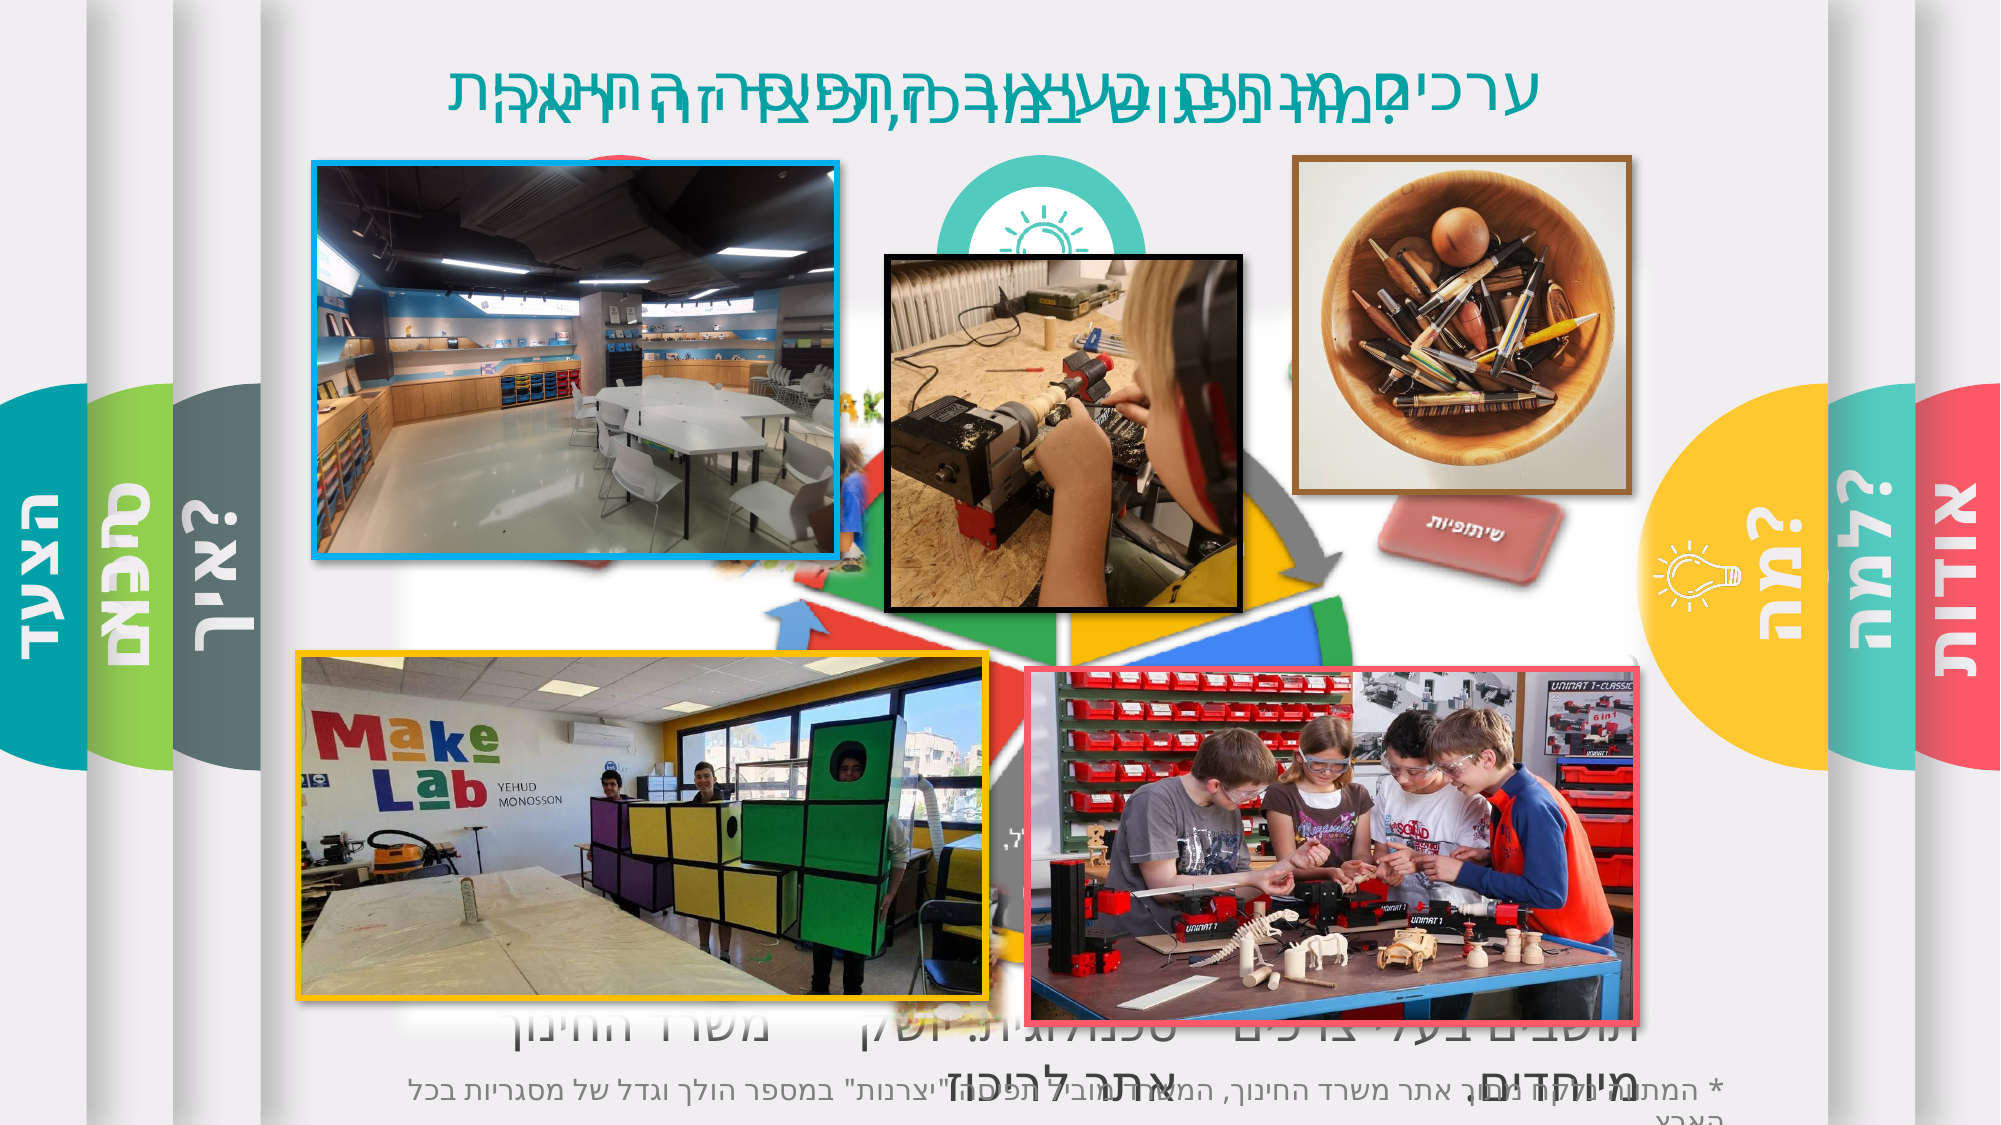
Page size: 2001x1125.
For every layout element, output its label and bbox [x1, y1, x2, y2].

text_box [261, 0, 1829, 1125]
picture [301, 161, 1659, 1047]
text_box [88, 0, 173, 1125]
text_box [173, 0, 261, 1125]
picture [318, 167, 833, 552]
text_box [1381, 155, 1591, 161]
text_box [515, 155, 725, 165]
text_box [936, 155, 1146, 250]
text_box [0, 0, 88, 1125]
text_box [1829, 0, 1916, 1125]
text_box [1916, 0, 2000, 1125]
